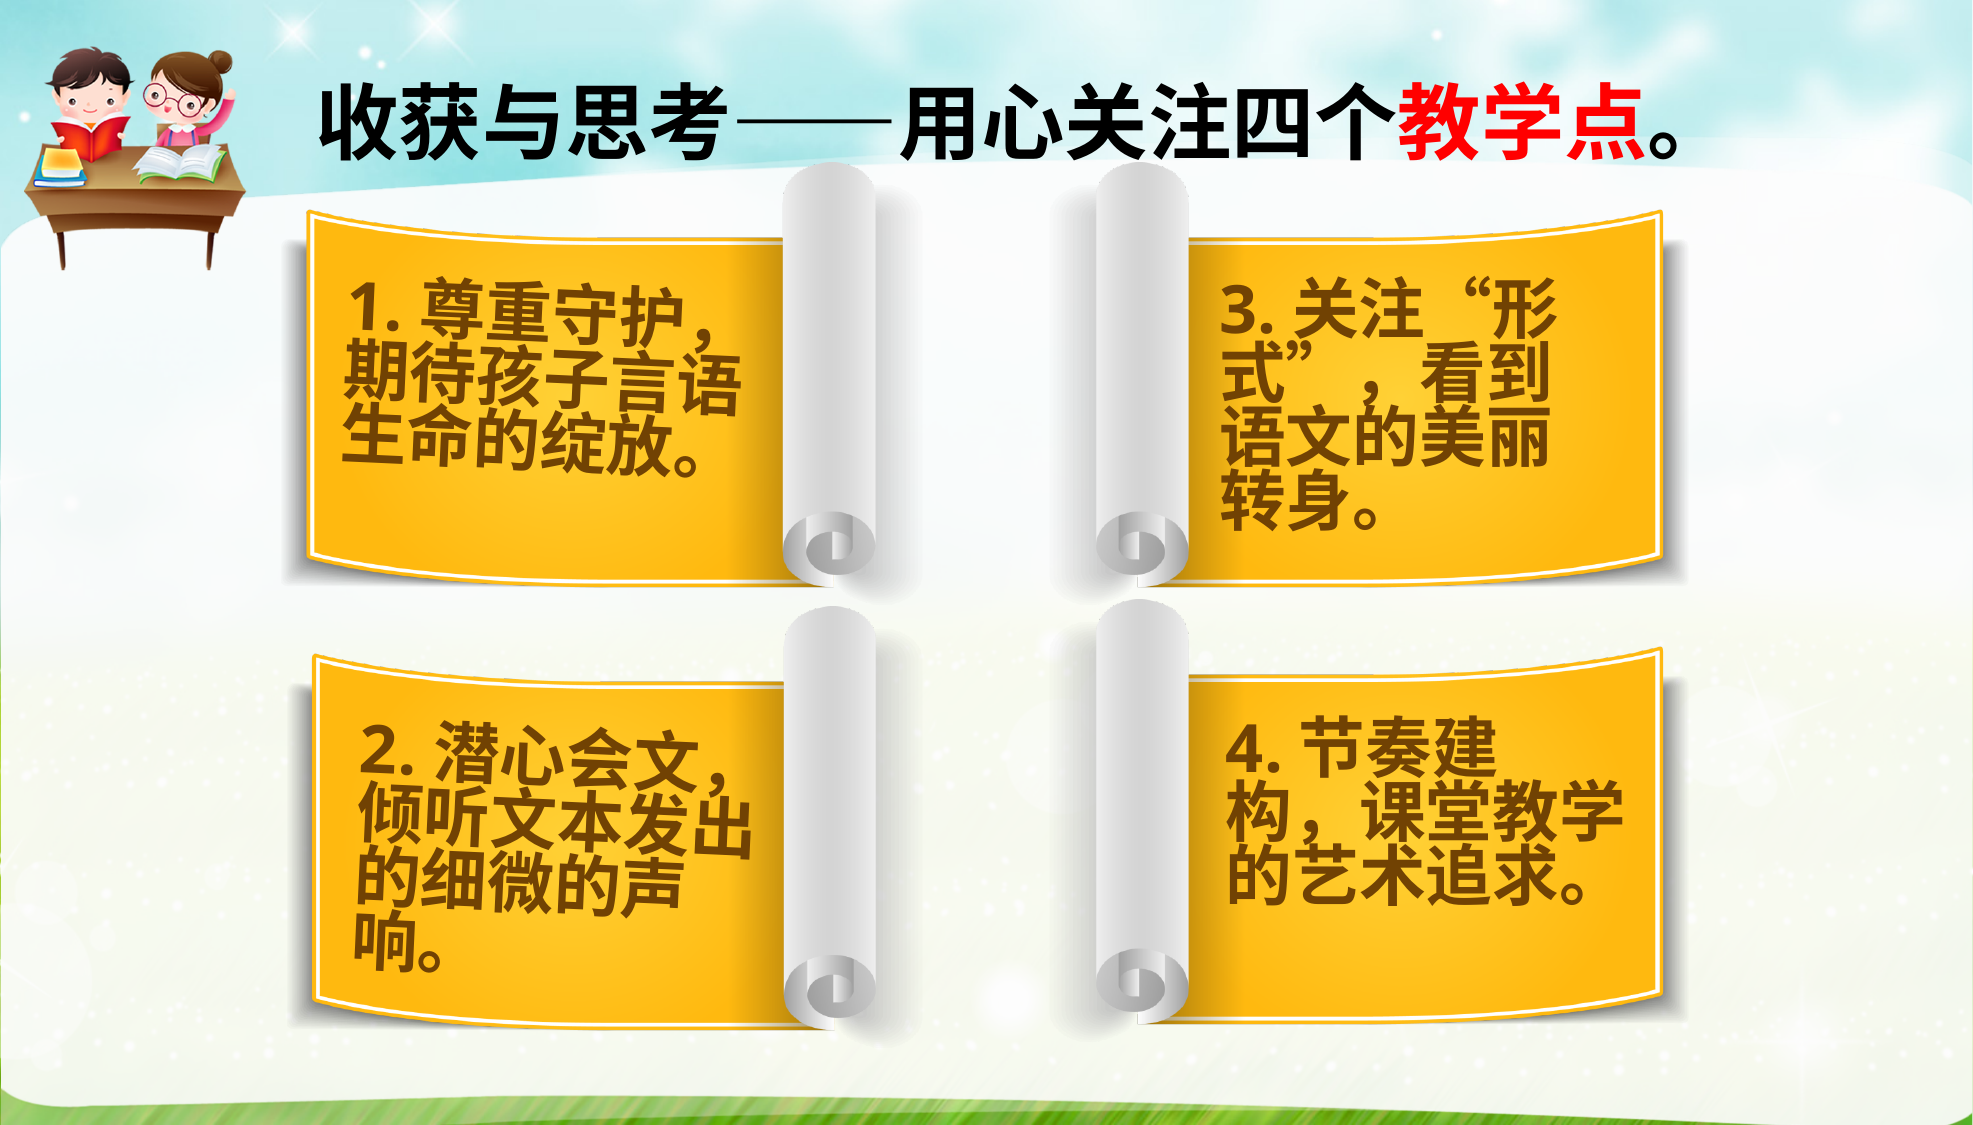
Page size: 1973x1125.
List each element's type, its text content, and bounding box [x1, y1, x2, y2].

text_box 收获与思考——用心关注四个教学点。 [300, 62, 1821, 170]
picture [0, 0, 1973, 1125]
